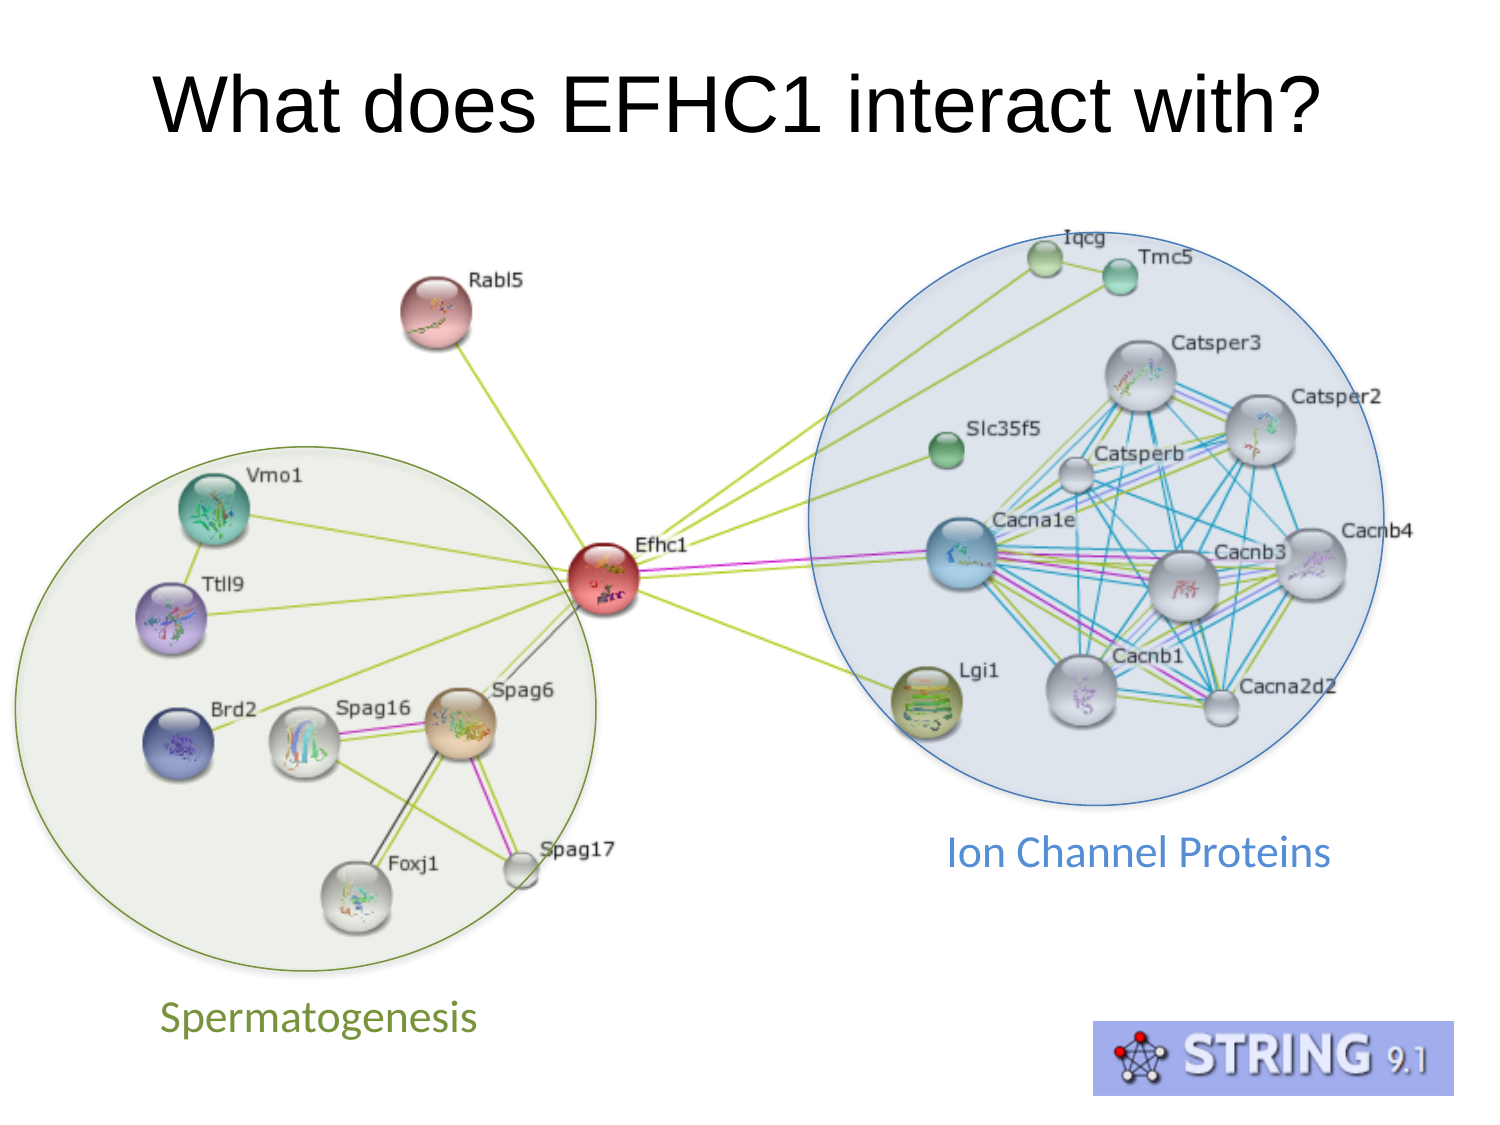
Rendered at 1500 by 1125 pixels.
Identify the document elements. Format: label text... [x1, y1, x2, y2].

picture [1093, 1021, 1455, 1096]
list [0, 145, 1500, 972]
title What does EFHC1 interact with? [74, 5, 1425, 144]
text_box Spermatogenesis [145, 979, 650, 1049]
